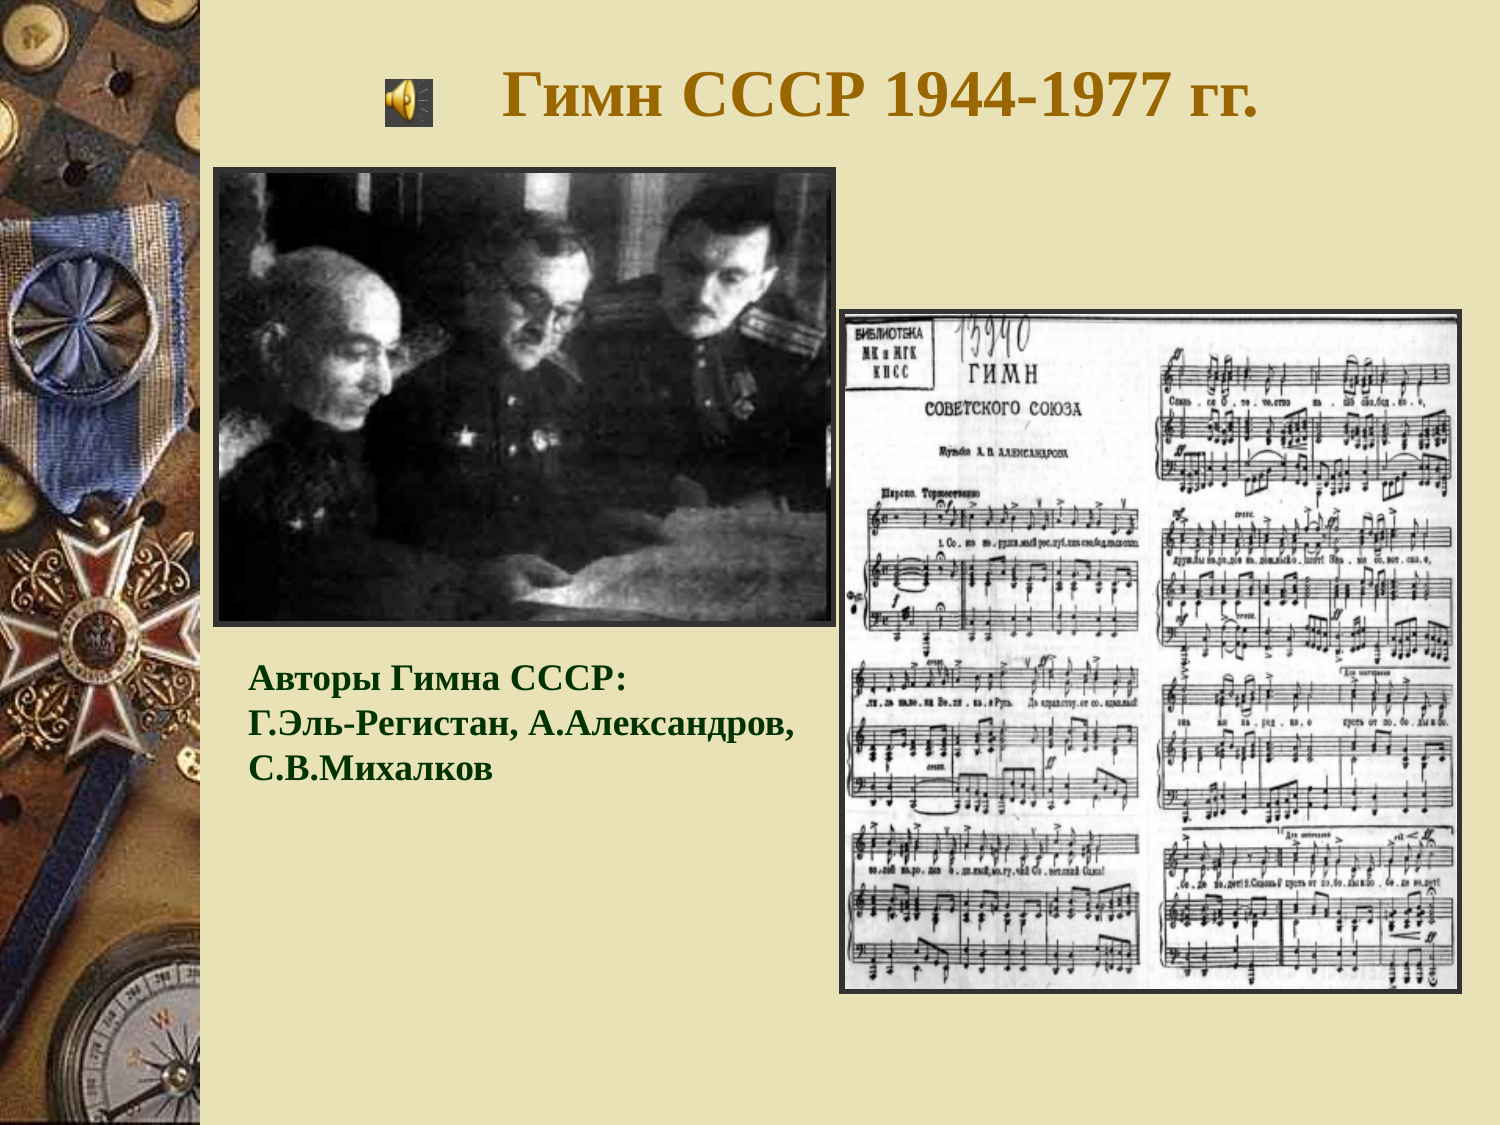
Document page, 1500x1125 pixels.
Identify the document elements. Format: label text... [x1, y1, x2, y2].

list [218, 172, 832, 622]
text_box Авторы Гимна СССР: Г.Эль-Регистан, А.Александров, С.В.Михалков [233, 645, 810, 796]
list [844, 314, 1458, 990]
picture [383, 77, 435, 129]
picture [0, 0, 200, 1125]
title Гимн СССР 1944-1977 гг. [262, 42, 1500, 138]
